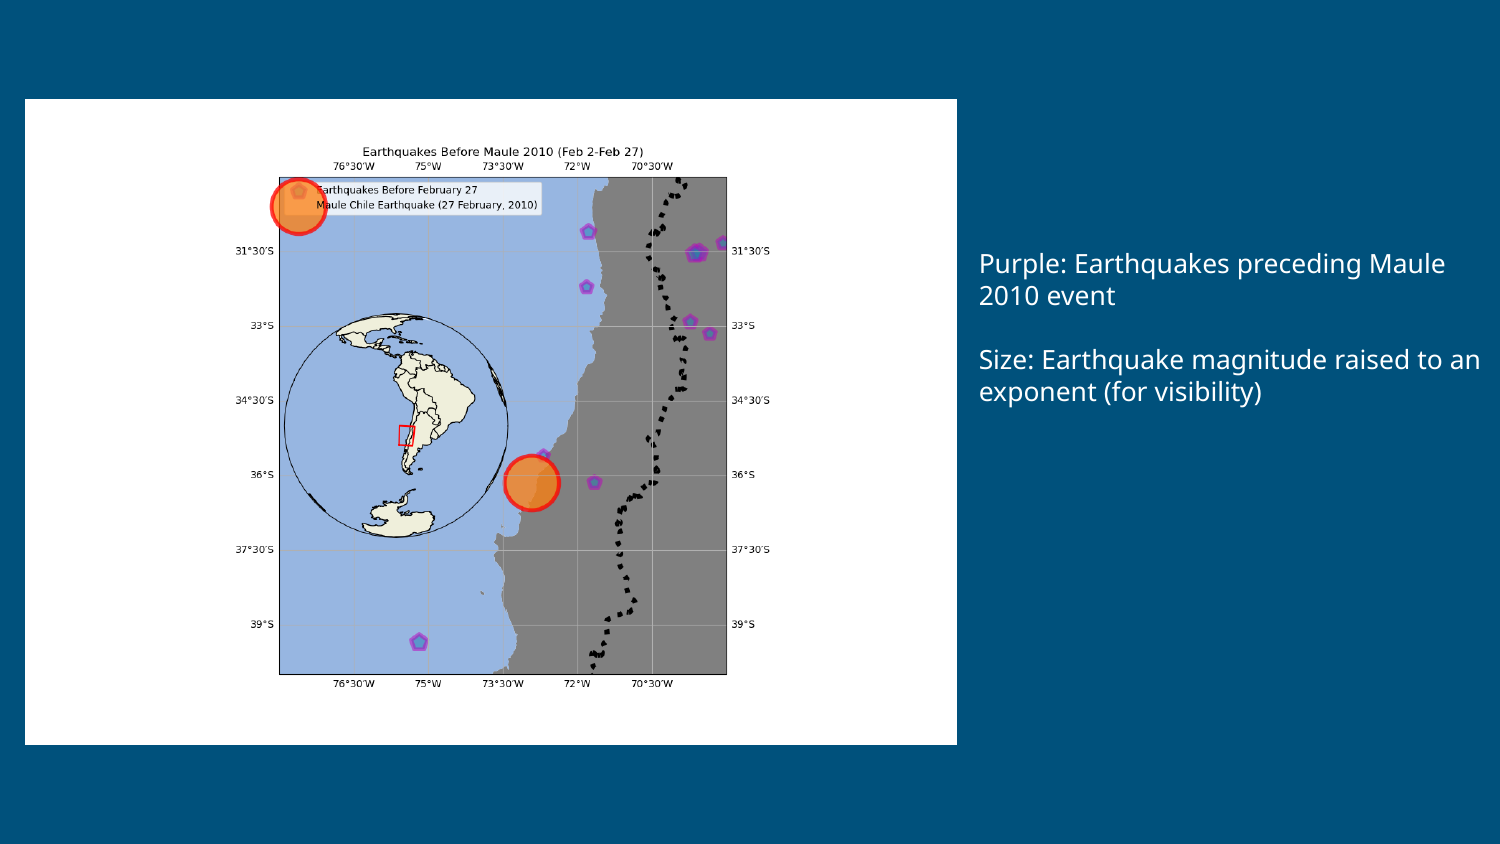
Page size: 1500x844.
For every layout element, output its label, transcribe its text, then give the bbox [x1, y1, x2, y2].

picture [26, 100, 956, 744]
list Purple: Earthquakes preceding Maule 2010 event Size: Earthquake magnitude raised to an exponent (for visibility) [963, 231, 1500, 422]
